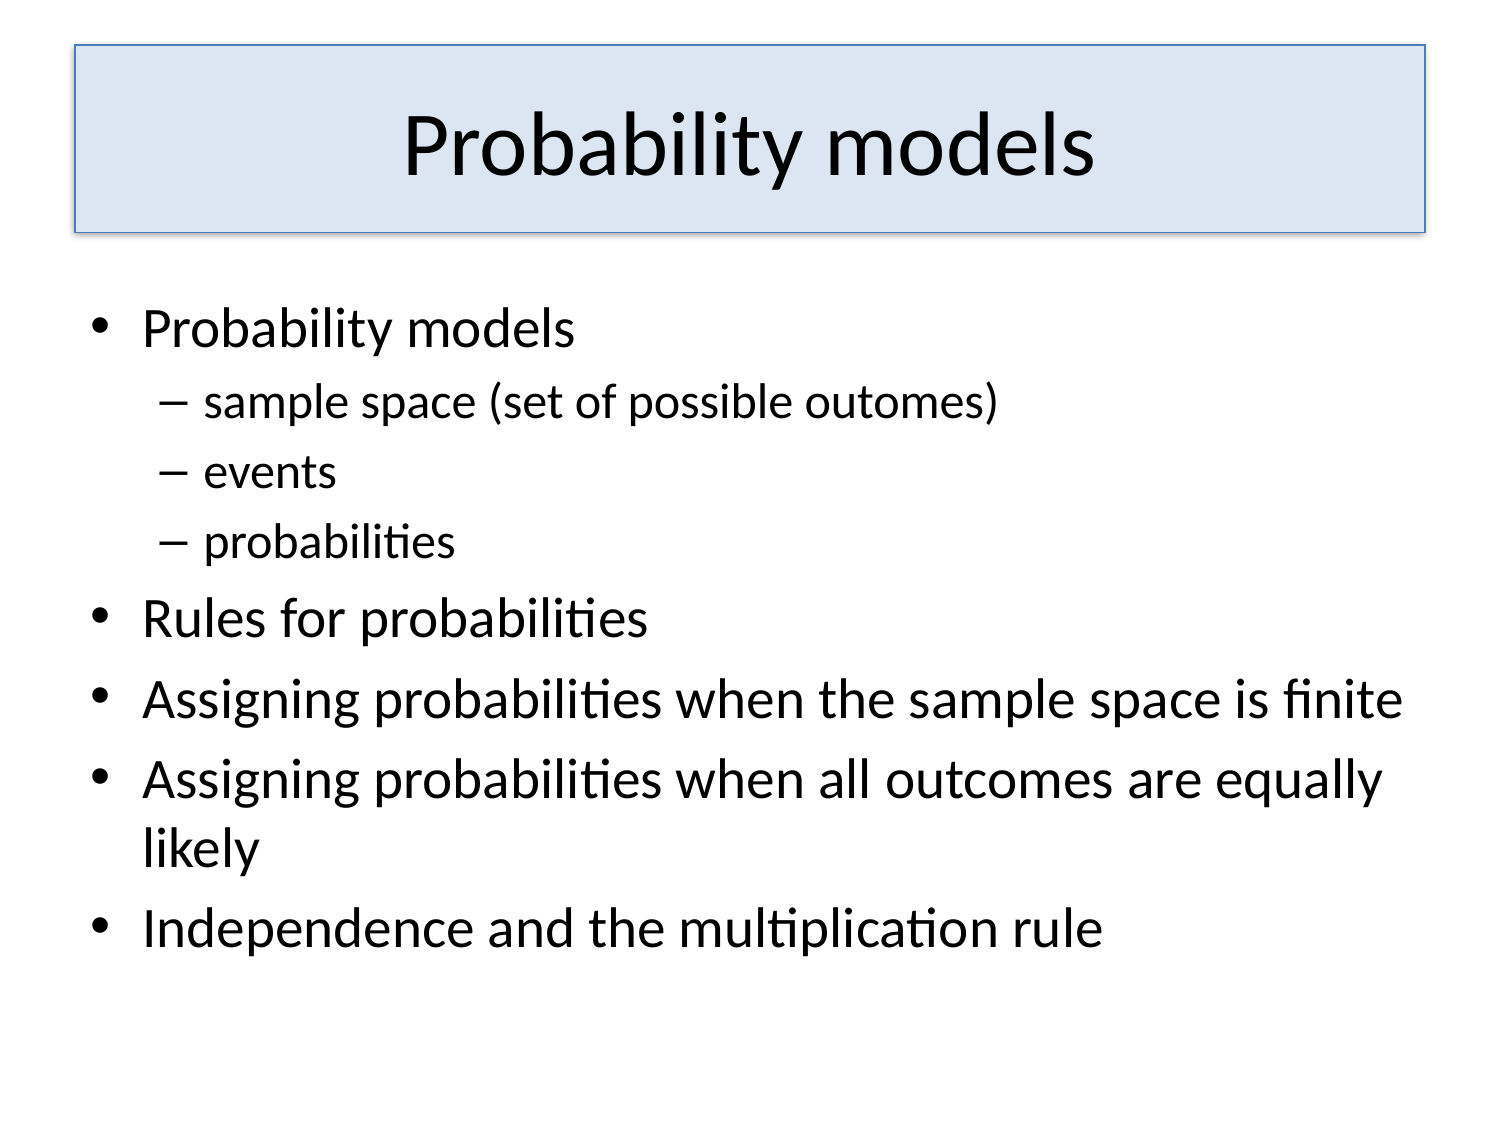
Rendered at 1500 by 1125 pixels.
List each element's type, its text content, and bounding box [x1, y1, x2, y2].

list Probability models sample space (set of possible outomes) events probabilities Rules for probabilities Assigning probabilities when the sample space is finite Assigning probabilities when all outcomes are equally likely Independence and the multiplication rule [74, 282, 1426, 1026]
title Probability models [74, 44, 1426, 233]
